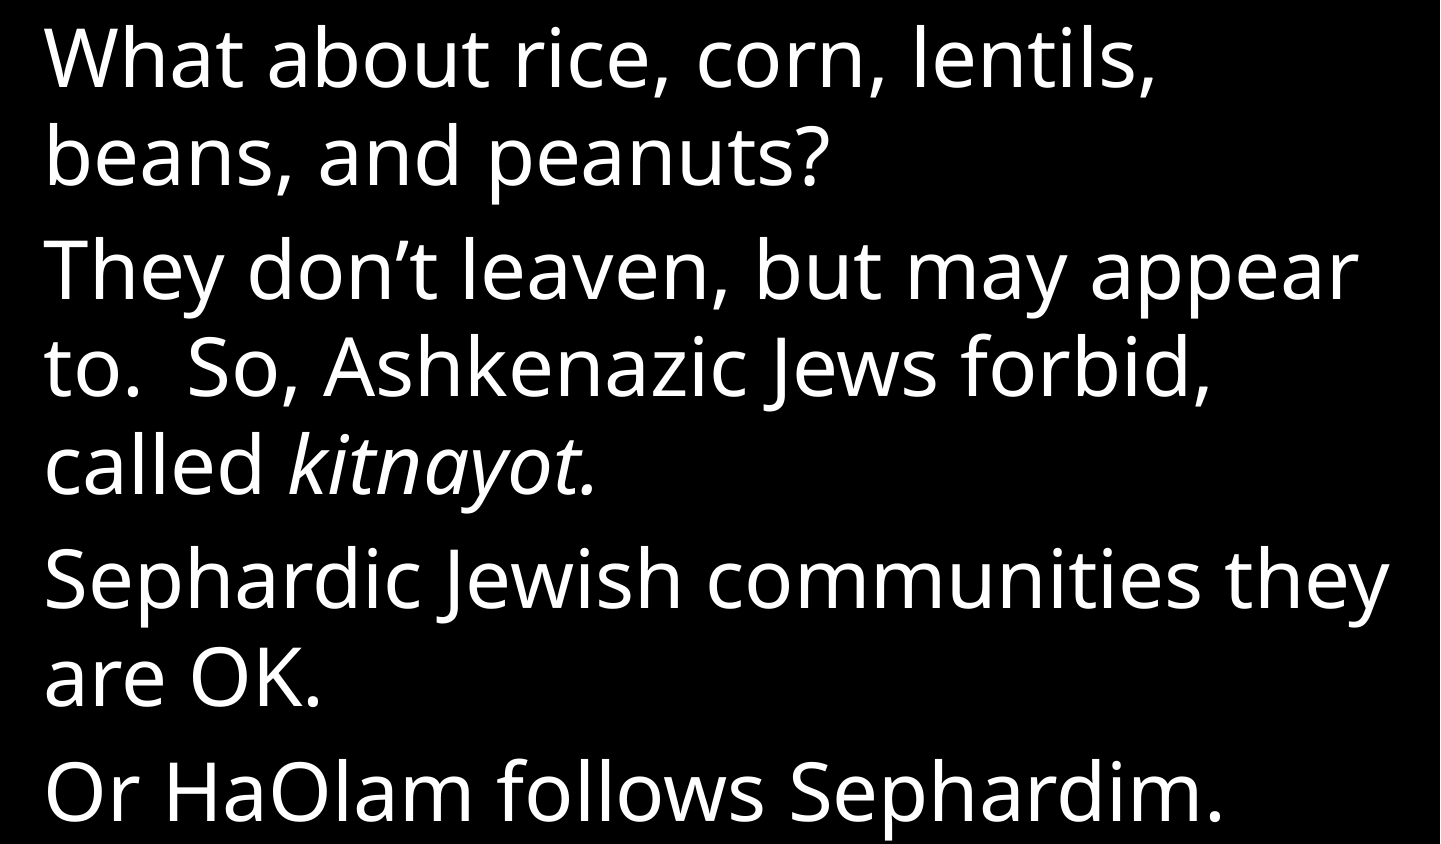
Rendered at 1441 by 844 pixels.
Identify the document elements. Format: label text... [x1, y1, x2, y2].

subtitle What about rice, corn, lentils, beans, and peanuts? They don’t leaven, but may appear to. So, Ashkenazic Jews forbid, called kitnayot. Sephardic Jewish communities they are OK. Or HaOlam follows Sephardim. [32, 0, 1408, 844]
